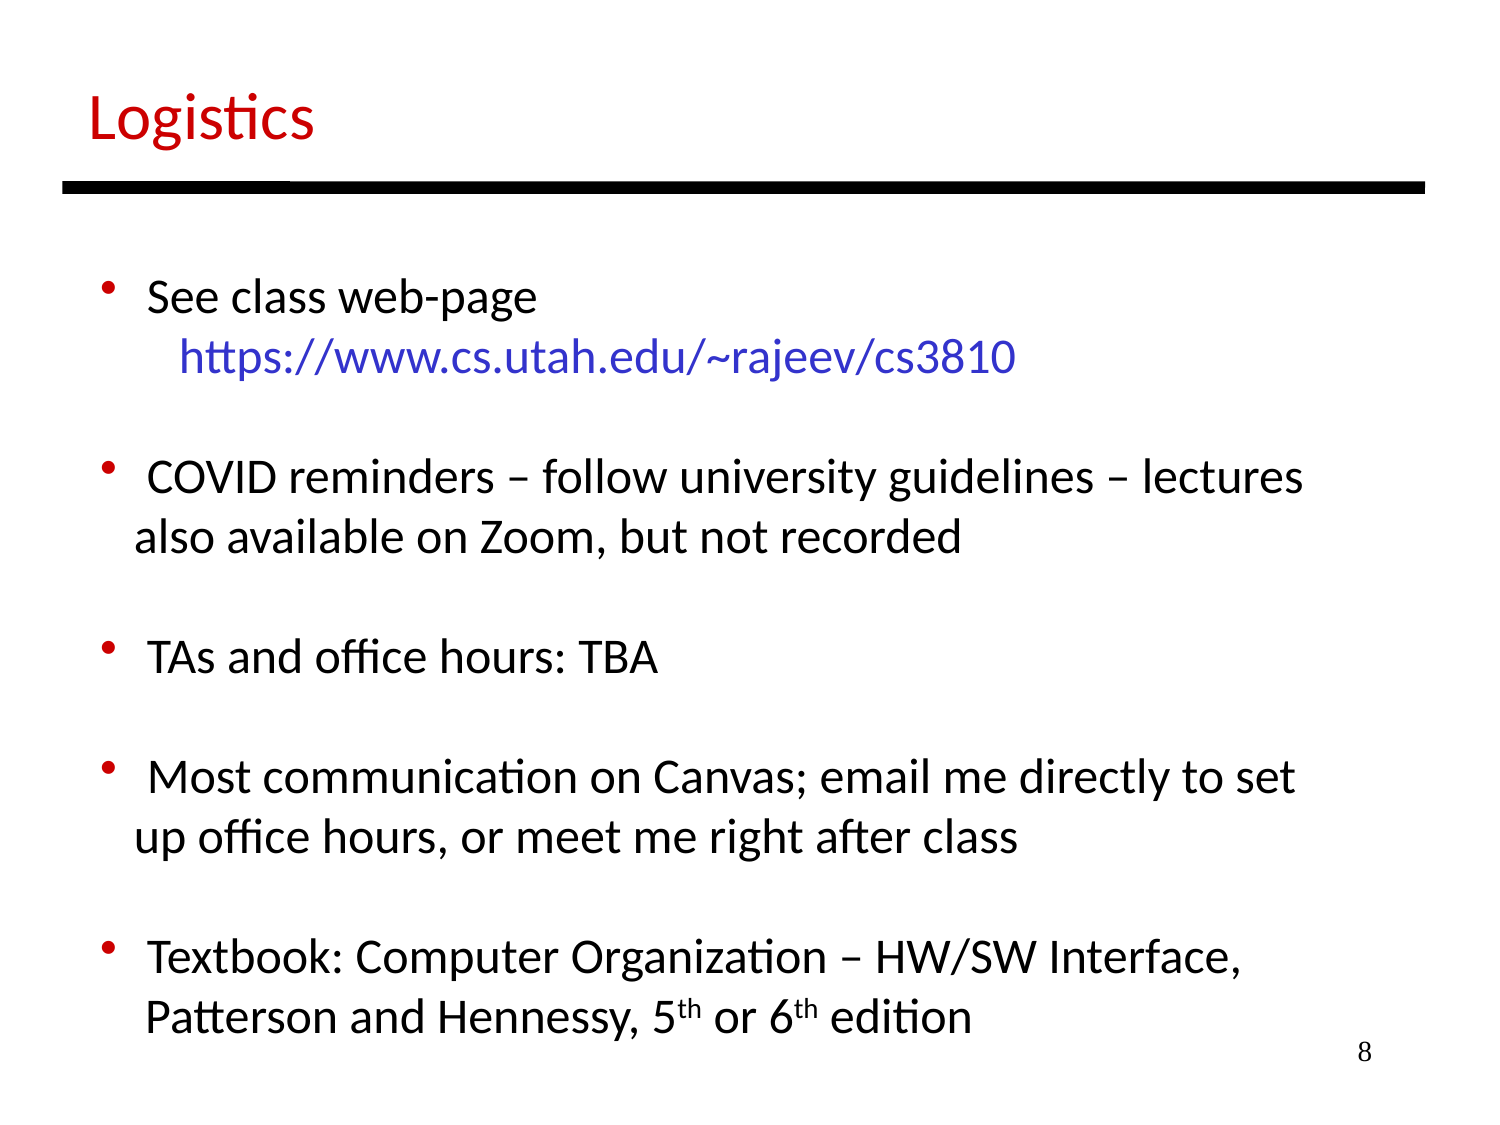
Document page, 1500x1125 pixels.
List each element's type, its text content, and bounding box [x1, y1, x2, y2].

text_box Logistics [73, 65, 331, 160]
text_box See class web-page https://www.cs.utah.edu/~rajeev/cs3810 COVID reminders – follow university guidelines – lectures also available on Zoom, but not recorded TAs and office hours: TBA Most communication on Canvas; email me directly to set up office hours, or meet me right after class Textbook: Computer Organization – HW/SW Interface, Patterson and Hennessy, 5th or 6th edition [85, 256, 1320, 1052]
slide_number 8 [1074, 1025, 1388, 1100]
